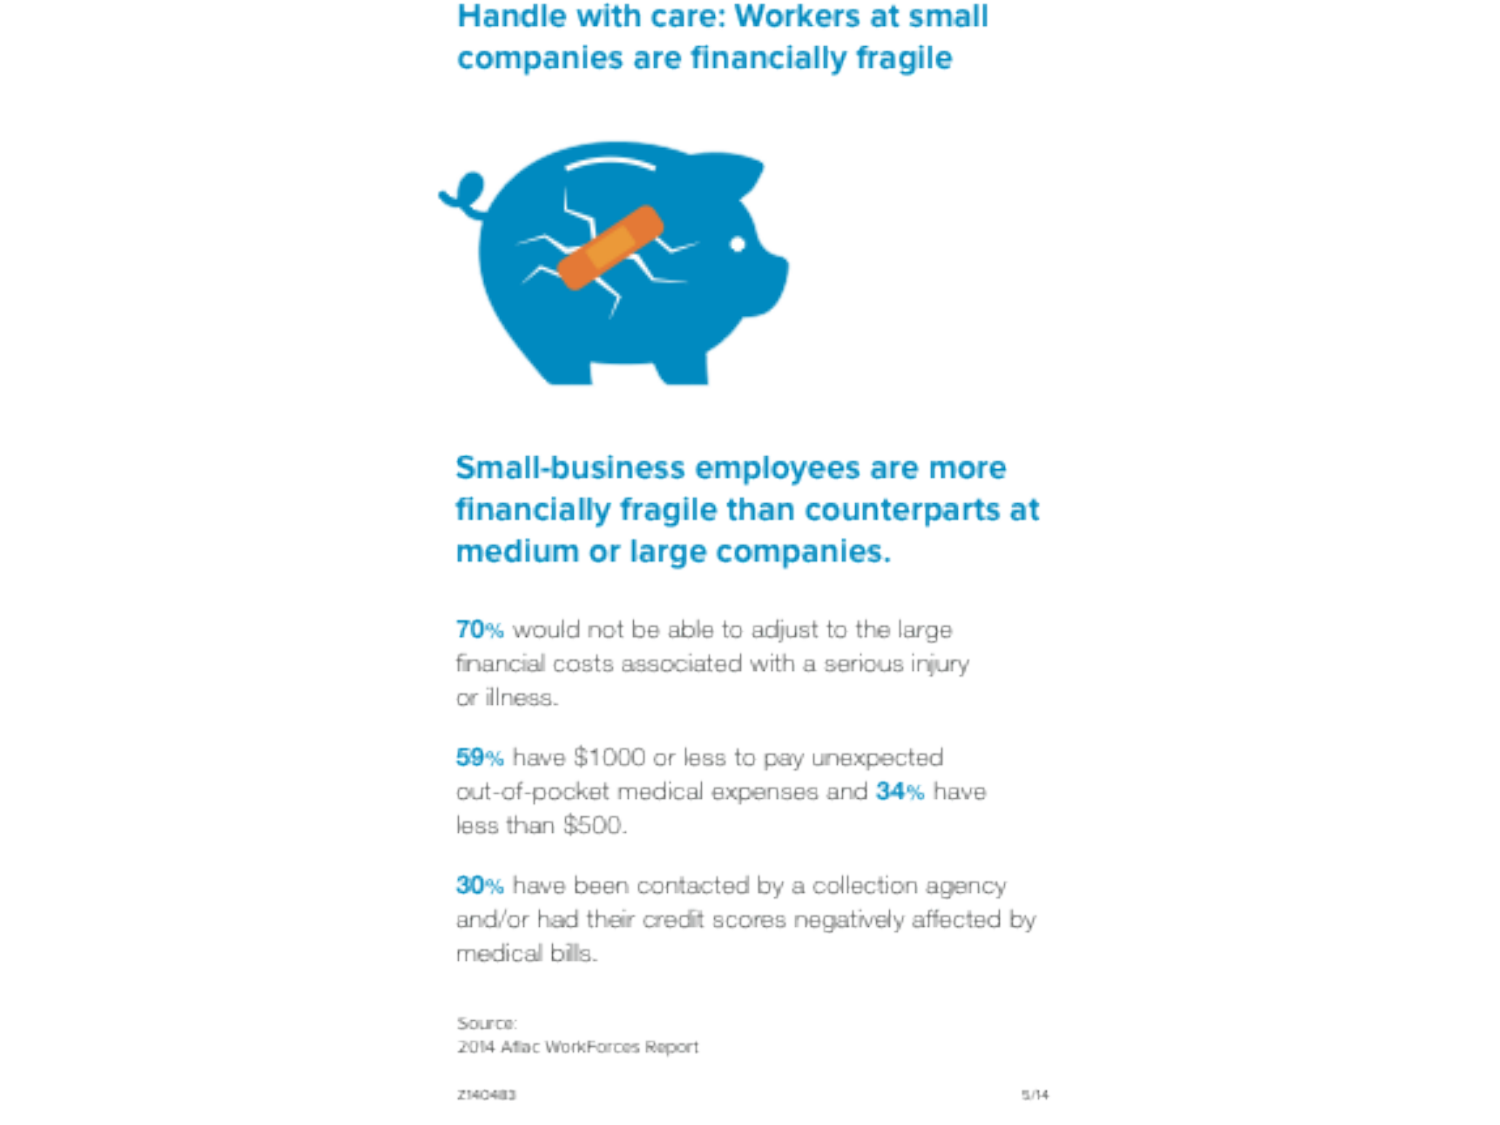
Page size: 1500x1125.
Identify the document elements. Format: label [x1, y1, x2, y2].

picture [437, 0, 1088, 1125]
